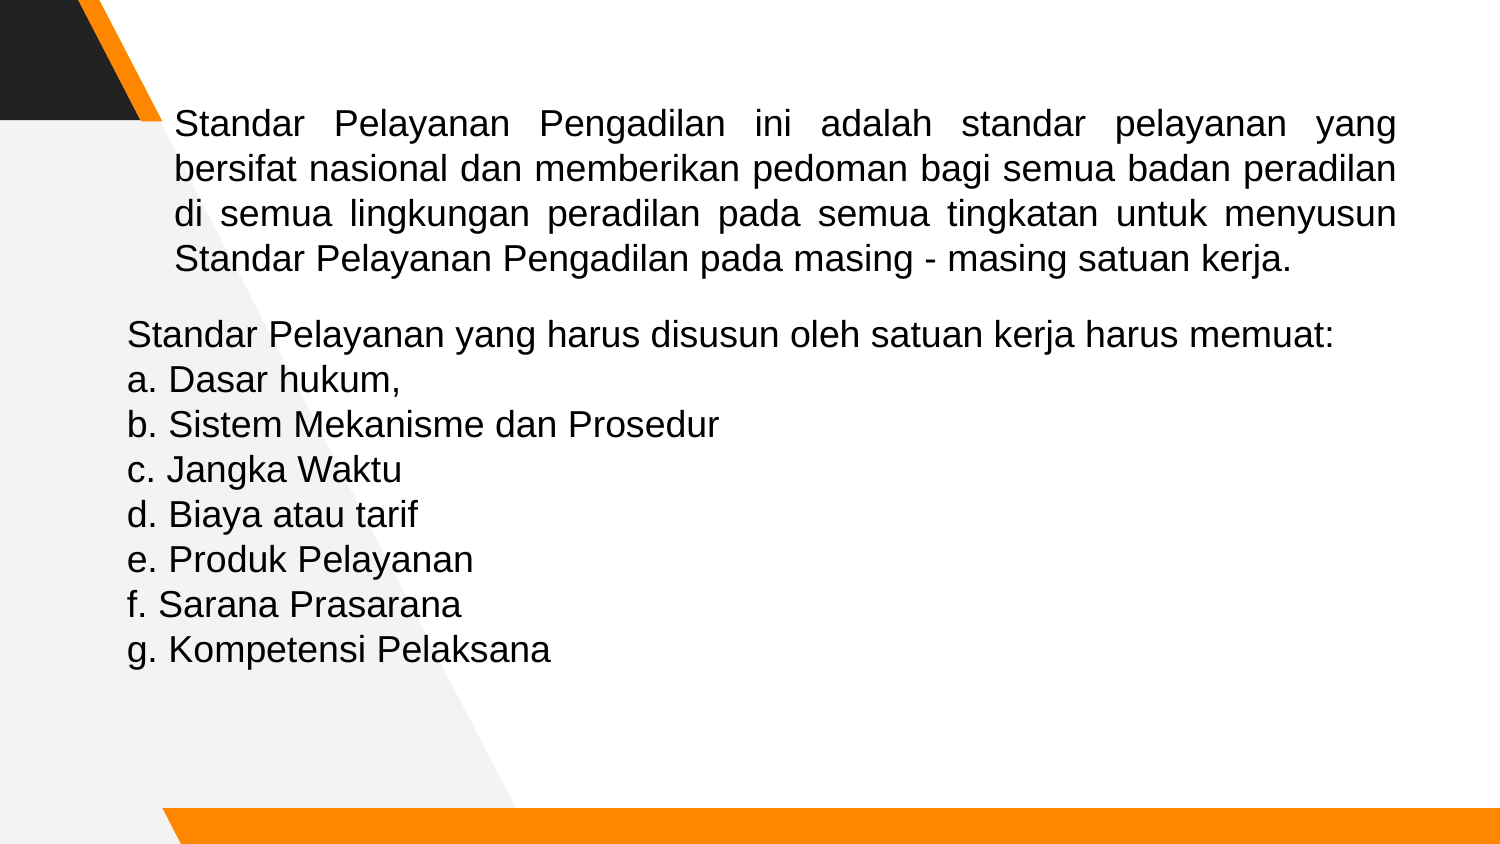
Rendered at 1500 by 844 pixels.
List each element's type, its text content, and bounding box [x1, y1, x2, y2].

text_box Standar Pelayanan yang harus disusun oleh satuan kerja harus memuat: a. Dasar hukum, b. Sistem Mekanisme dan Prosedur c. Jangka Waktu d. Biaya atau tarif e. Produk Pelayanan f. Sarana Prasarana g. Kompetensi Pelaksana [112, 303, 1447, 678]
text_box Standar Pelayanan Pengadilan ini adalah standar pelayanan yang bersifat nasional dan memberikan pedoman bagi semua badan peradilan di semua lingkungan peradilan pada semua tingkatan untuk menyusun Standar Pelayanan Pengadilan pada masing - masing satuan kerja. [159, 91, 1412, 286]
